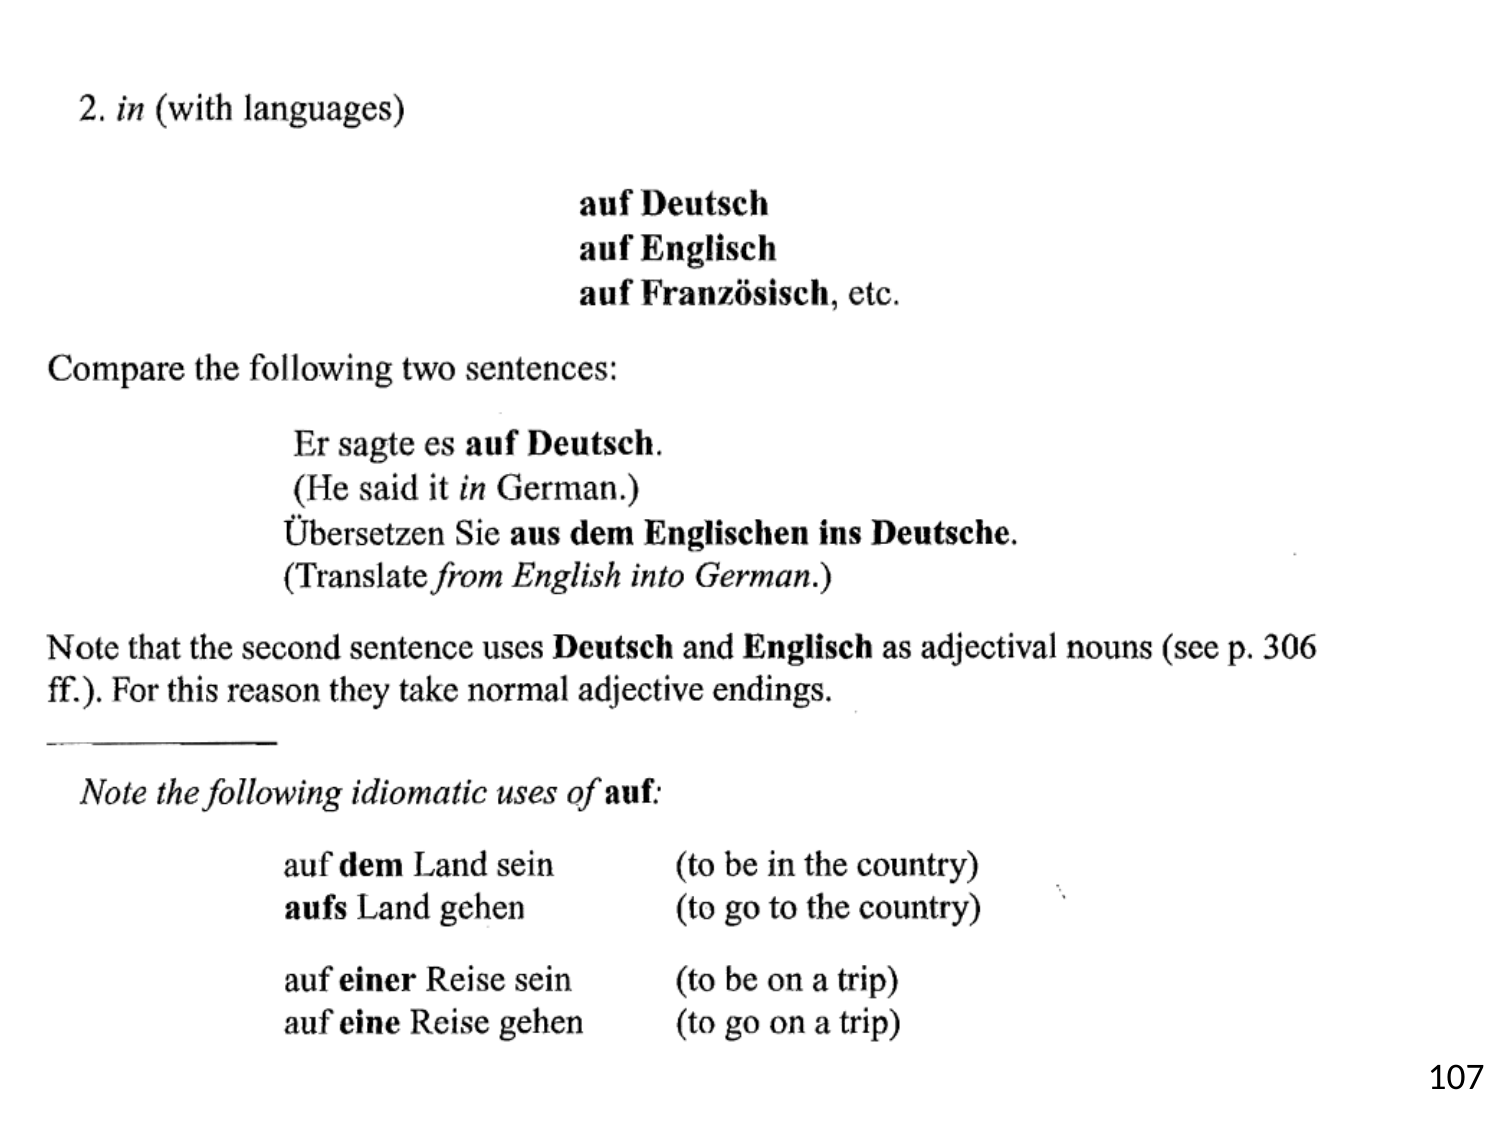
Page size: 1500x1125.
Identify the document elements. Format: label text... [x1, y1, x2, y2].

text_box 107 [1413, 1044, 1500, 1105]
picture [38, 87, 1329, 1046]
